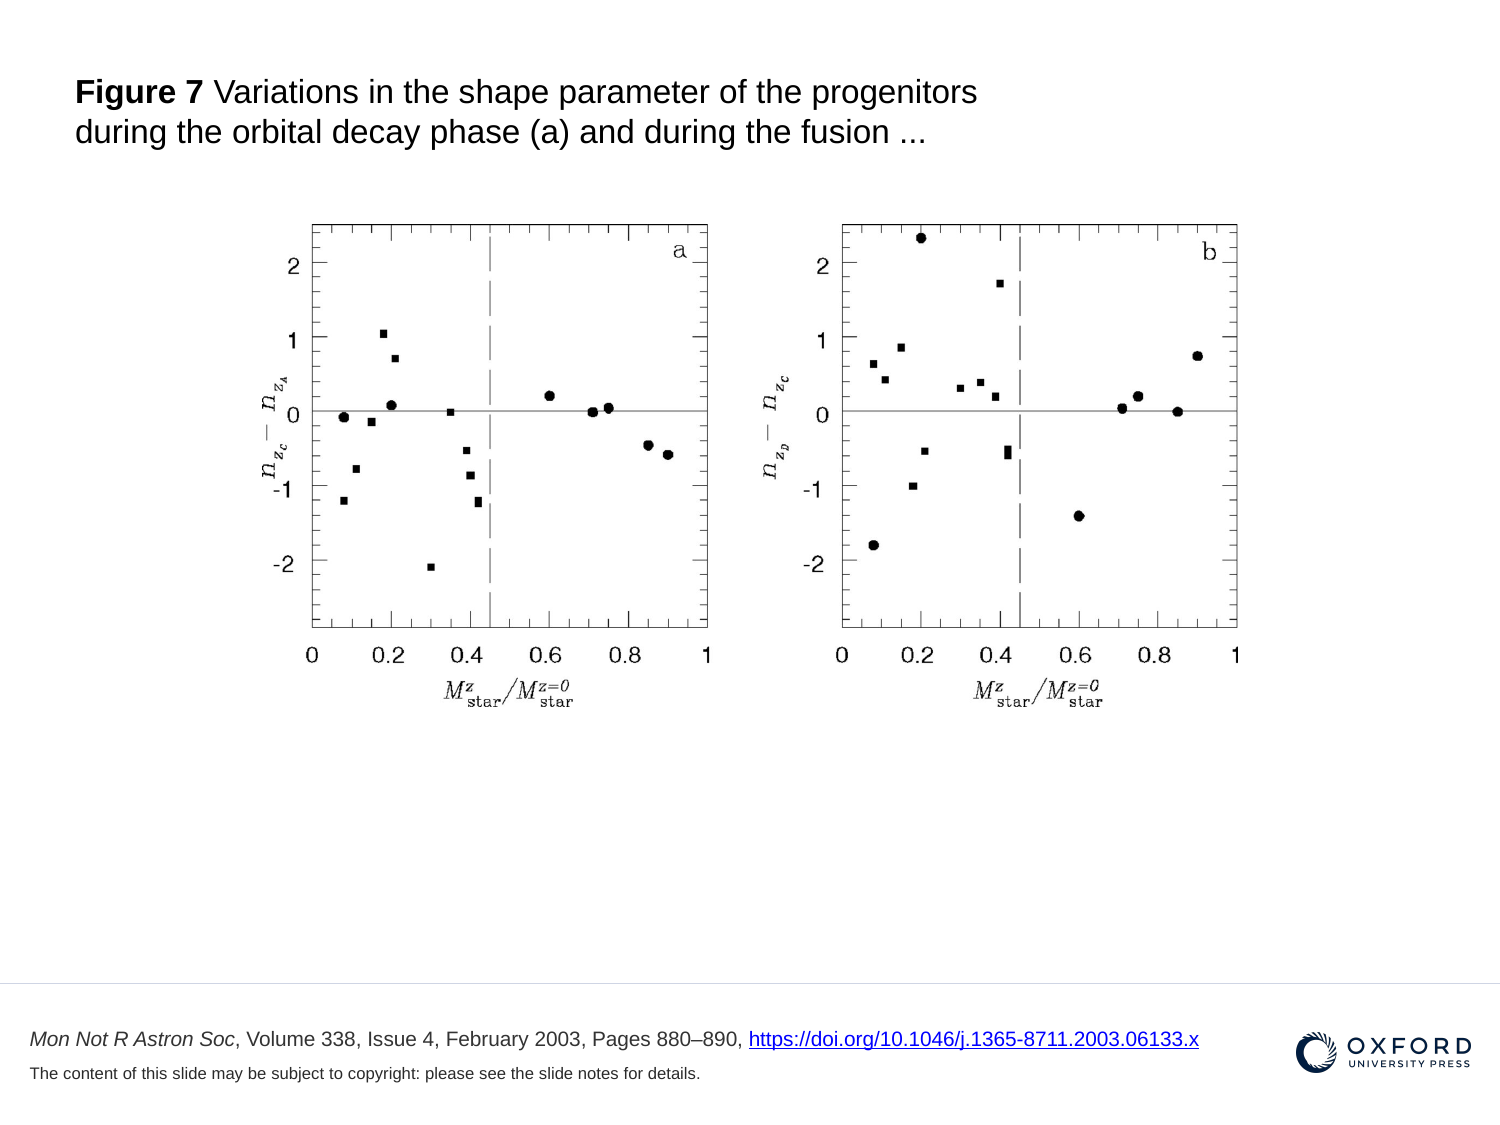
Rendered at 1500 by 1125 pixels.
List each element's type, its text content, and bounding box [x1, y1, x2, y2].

footer Mon Not R Astron Soc, Volume 338, Issue 4, February 2003, Pages 880–890, https://doi.org/10.1046/j.1365-8711.2003.06133.x The content of this slide may be subject to copyright: please see the slide notes for details. [0, 983, 1260, 1125]
picture [1296, 1032, 1471, 1073]
picture [262, 224, 1238, 707]
title Figure 7 Variations in the shape parameter of the progenitors during the orbital decay phase (a) and during the fusion ... [75, 69, 1078, 171]
